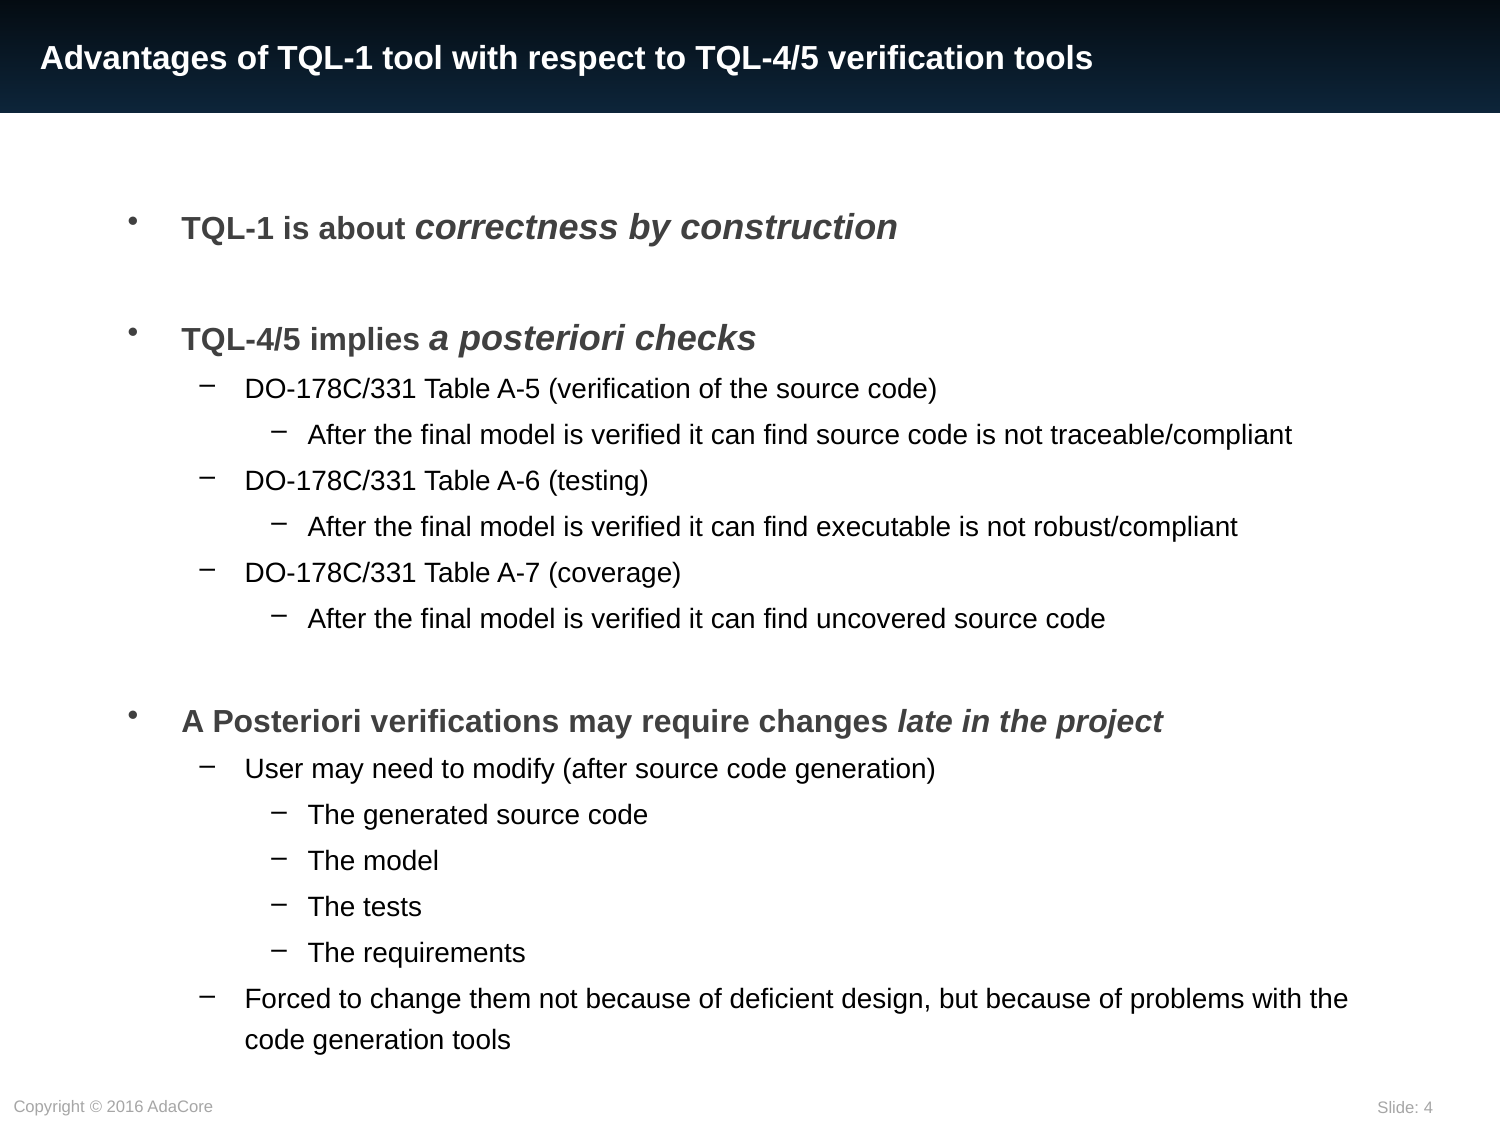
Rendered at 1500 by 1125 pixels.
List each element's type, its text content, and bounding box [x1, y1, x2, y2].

list TQL-1 is about correctness by construction TQL-4/5 implies a posteriori checks DO-178C/331 Table A-5 (verification of the source code) After the final model is verified it can find source code is not traceable/compliant DO-178C/331 Table A-6 (testing) After the final model is verified it can find executable is not robust/compliant DO-178C/331 Table A-7 (coverage) After the final model is verified it can find uncovered source code A Posteriori verifications may require changes late in the project User may need to modify (after source code generation) The generated source code The model The tests The requirements Forced to change them not because of deficient design, but because of problems with the code generation tools [112, 187, 1401, 1063]
title Advantages of TQL-1 tool with respect to TQL-4/5 verification tools [24, 12, 1338, 100]
